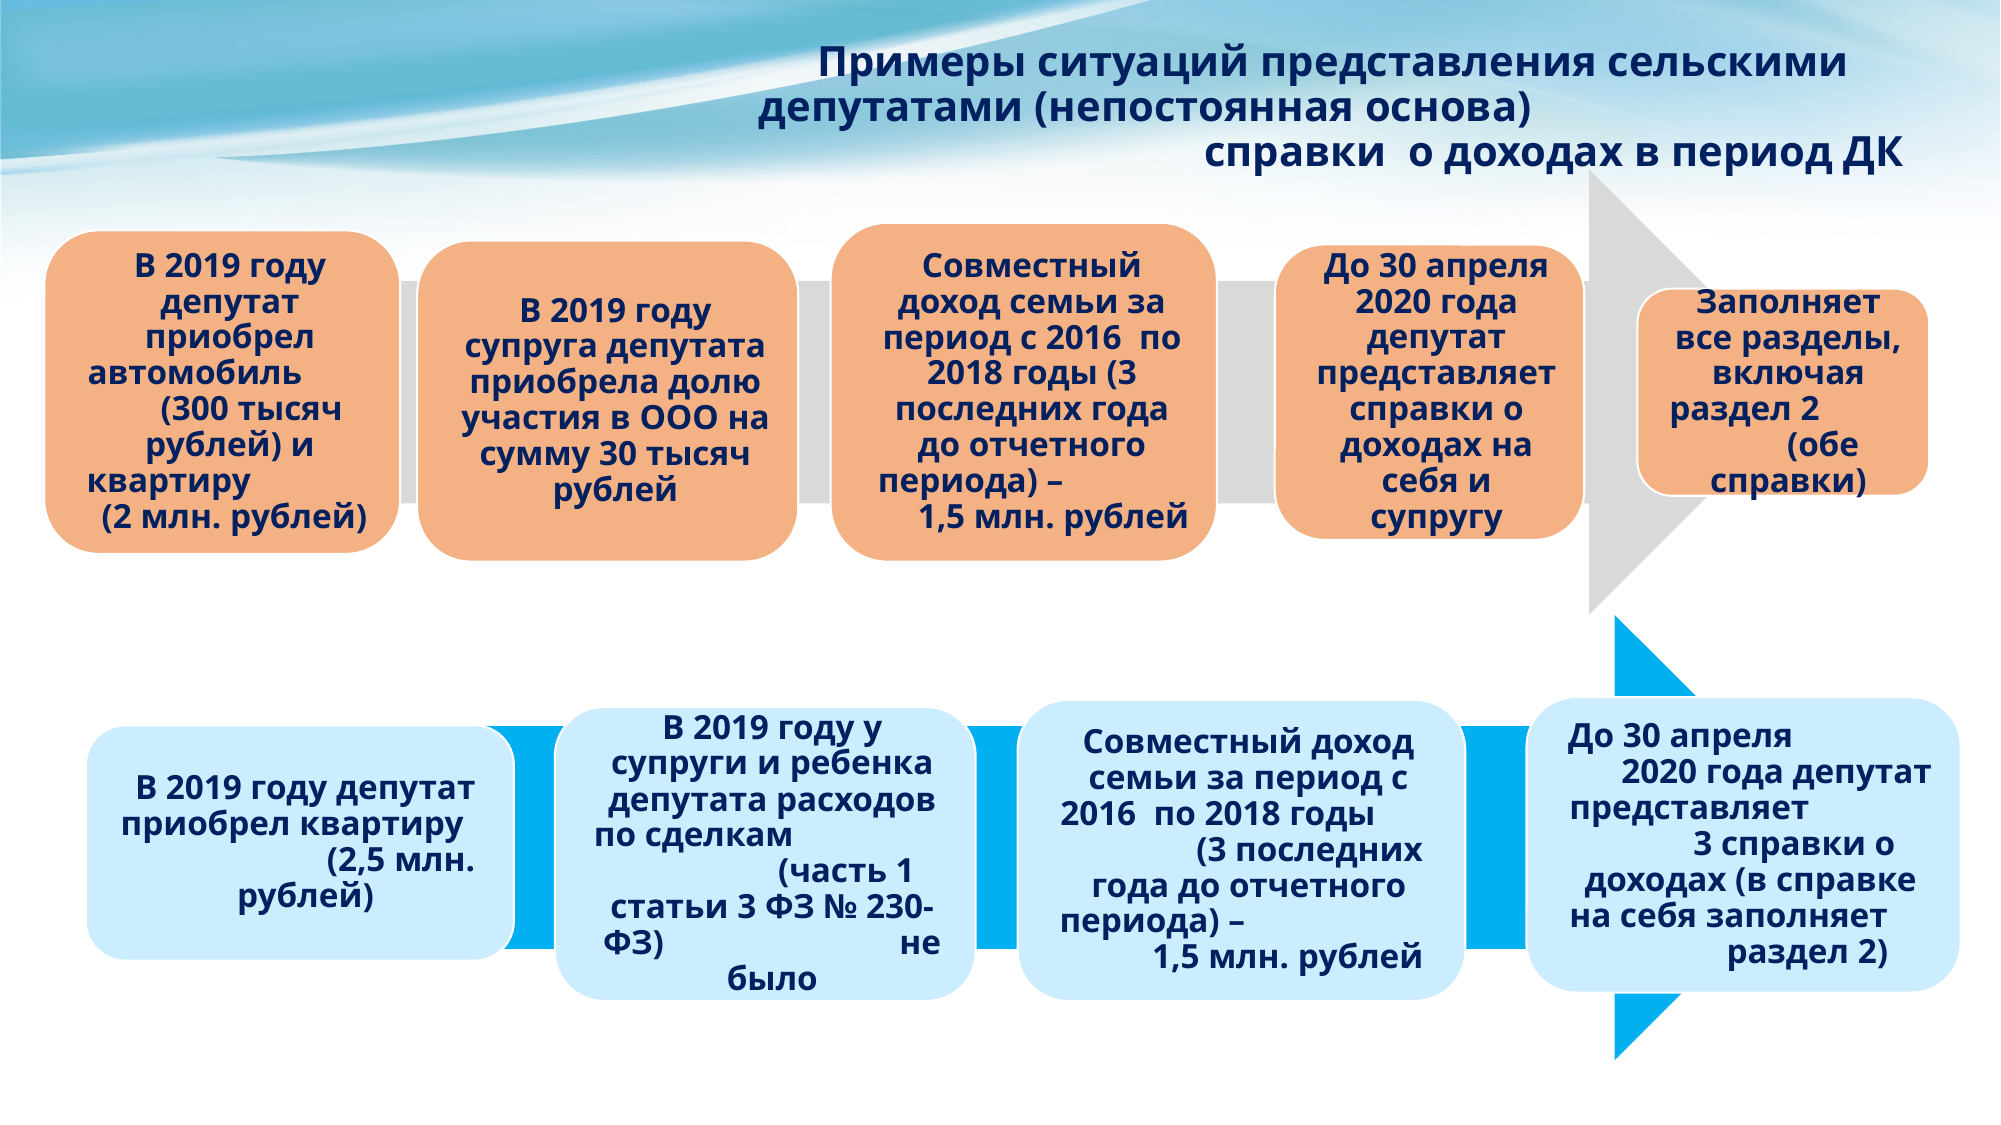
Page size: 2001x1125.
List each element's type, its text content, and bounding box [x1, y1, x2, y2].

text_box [16, 169, 1958, 615]
picture [0, 0, 2000, 1125]
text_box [42, 614, 1983, 1061]
title Примеры ситуаций представления сельскими депутатами (непостоянная основа) справки о доходах в период ДК [740, 27, 1927, 169]
